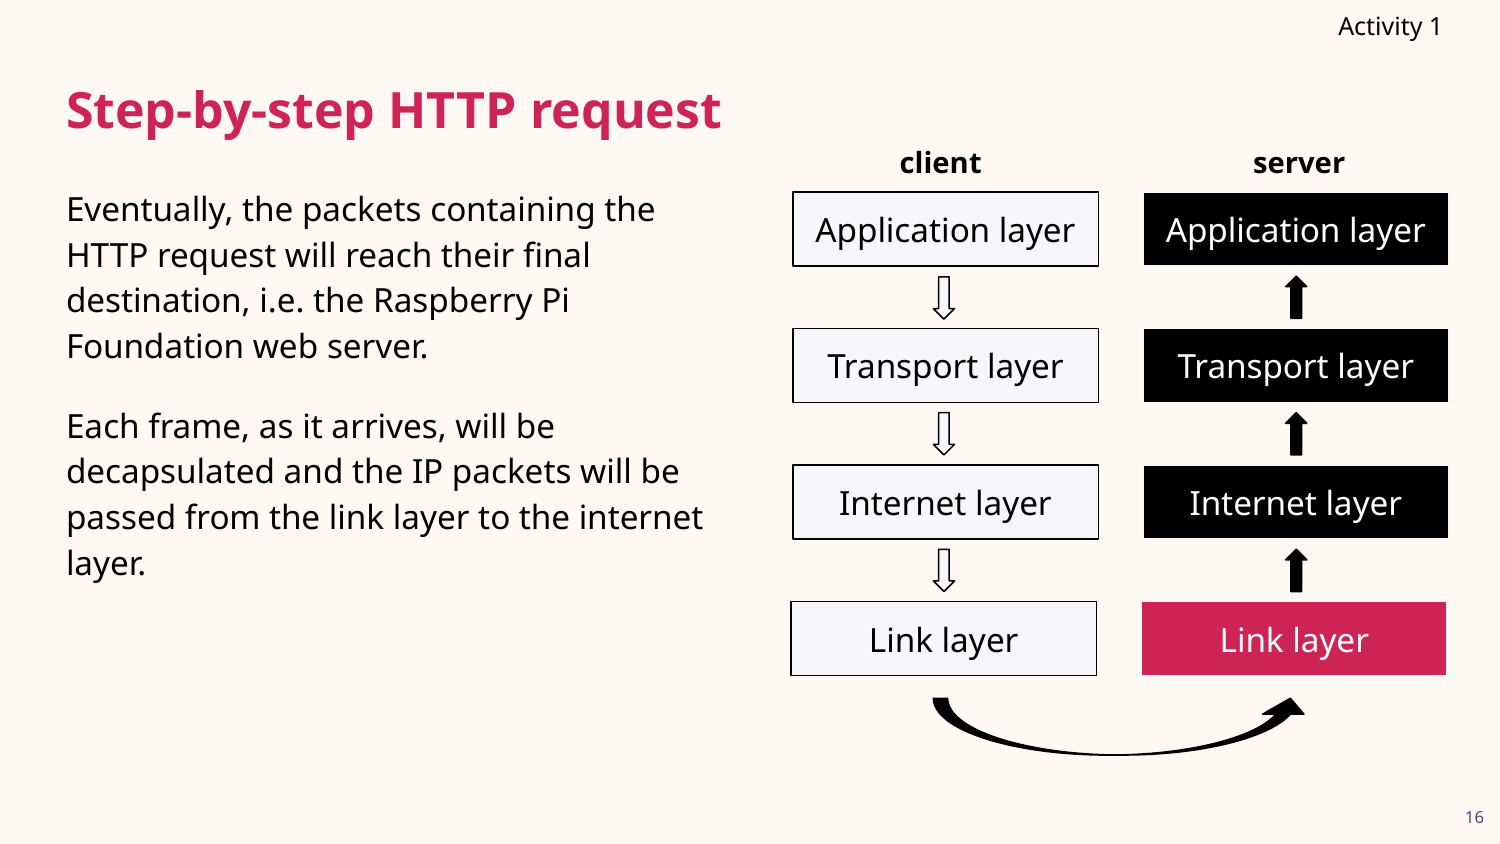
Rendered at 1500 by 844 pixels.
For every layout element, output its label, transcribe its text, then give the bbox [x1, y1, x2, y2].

text_box Link layer [791, 601, 1097, 676]
text_box [1285, 276, 1307, 319]
text_box Application layer [1143, 191, 1449, 266]
text_box server [1168, 128, 1431, 194]
text_box [933, 276, 955, 320]
text_box Link layer [1141, 601, 1448, 676]
list Eventually, the packets containing the HTTP request will reach their final destination, i.e. the Raspberry Pi Foundation web server. Each frame, as it arrives, will be decapsulated and the IP packets will be passed from the link layer to the internet layer. [51, 166, 723, 768]
text_box Transport layer [792, 328, 1099, 403]
text_box Internet layer [792, 465, 1099, 540]
text_box Internet layer [1143, 465, 1449, 540]
text_box Transport layer [1143, 328, 1449, 403]
subtitle Activity 1 [1122, 0, 1444, 52]
text_box [933, 549, 955, 592]
title Step-by-step HTTP request [51, 51, 1449, 166]
text_box Application layer [792, 191, 1099, 266]
text_box client [809, 129, 1072, 195]
slide_number 16 [1448, 792, 1500, 844]
text_box [933, 698, 1304, 756]
text_box [933, 412, 955, 455]
text_box [1285, 412, 1307, 455]
text_box [1285, 549, 1307, 592]
